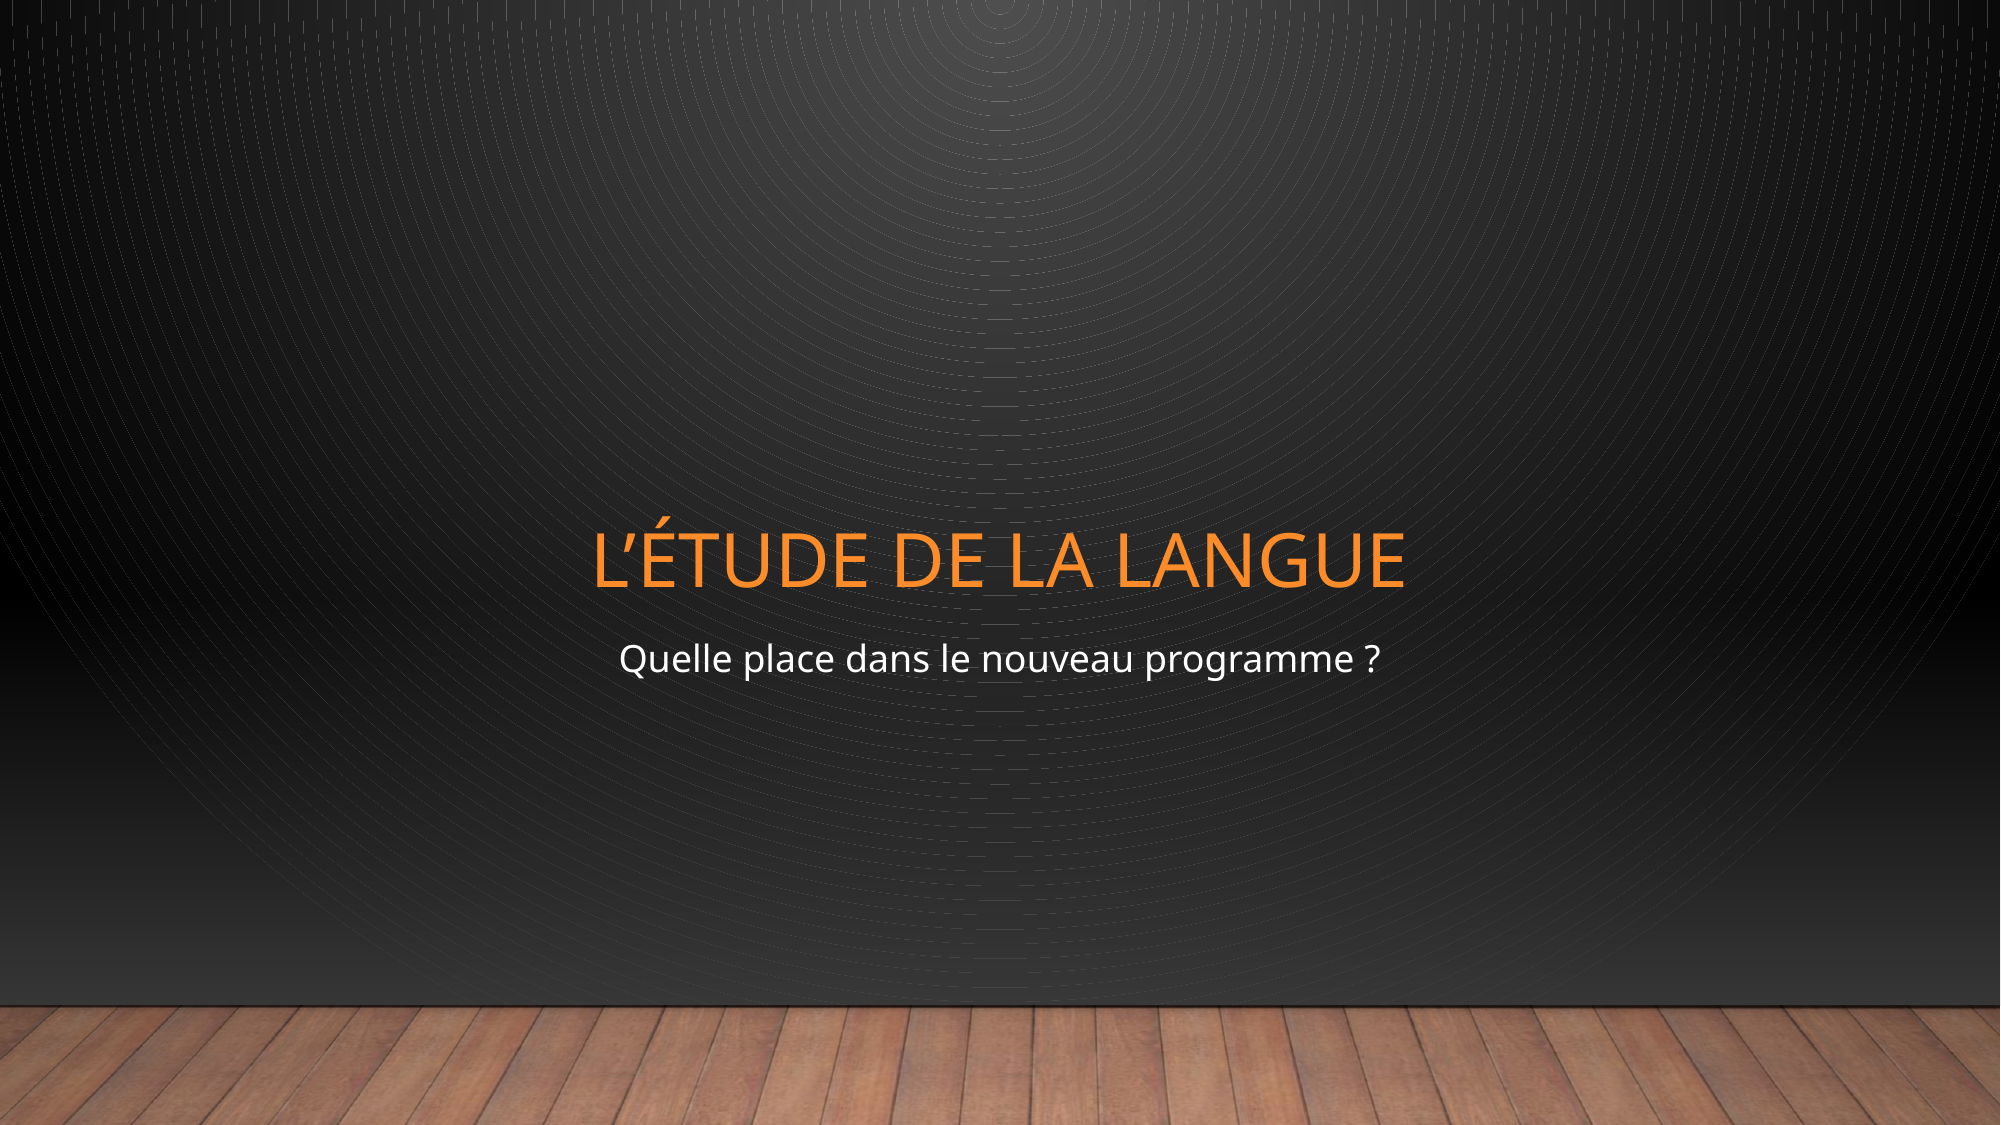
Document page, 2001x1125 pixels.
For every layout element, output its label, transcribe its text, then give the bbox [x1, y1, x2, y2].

picture [0, 1005, 2000, 1125]
title L’étude de la langue [291, 288, 1709, 611]
list Quelle place dans le nouveau programme ? [291, 611, 1709, 791]
